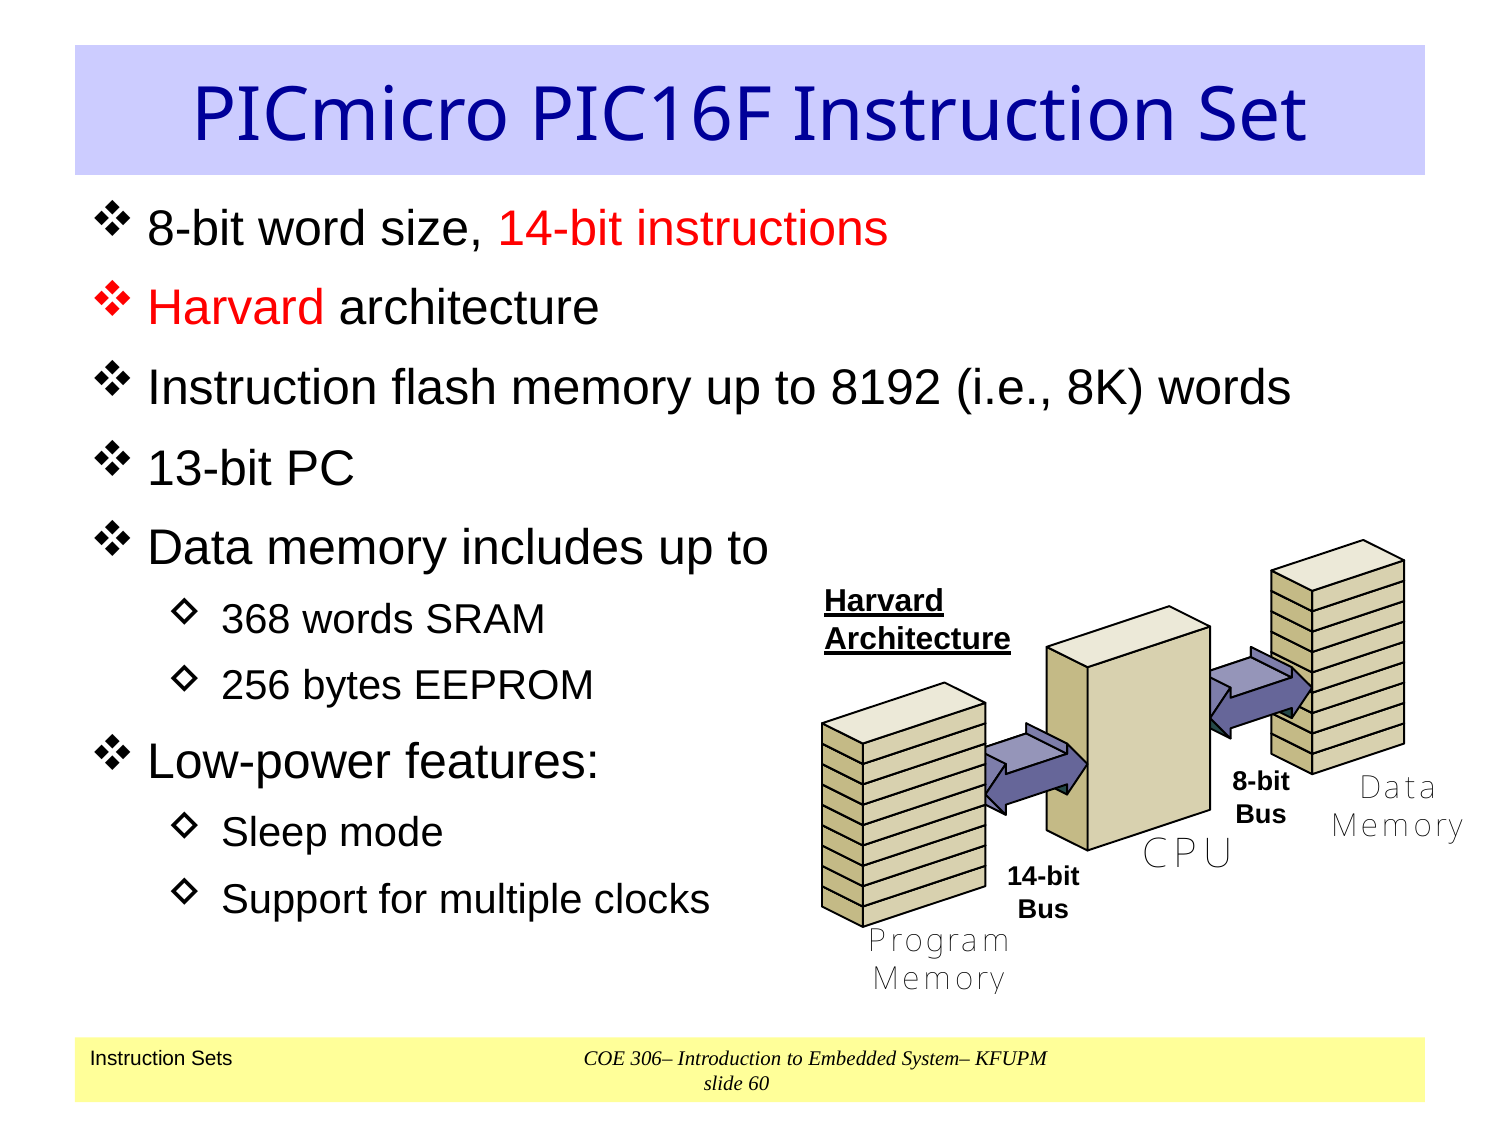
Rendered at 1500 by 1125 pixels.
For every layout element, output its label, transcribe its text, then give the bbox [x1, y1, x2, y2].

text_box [816, 534, 1467, 994]
title PICmicro PIC16F Instruction Set [75, 45, 1425, 175]
list 8-bit word size, 14-bit instructions Harvard architecture Instruction flash memory up to 8192 (i.e., 8K) words 13-bit PC Data memory includes up to 368 words SRAM 256 bytes EEPROM Low-power features: Sleep mode Support for multiple clocks [75, 187, 1425, 1032]
